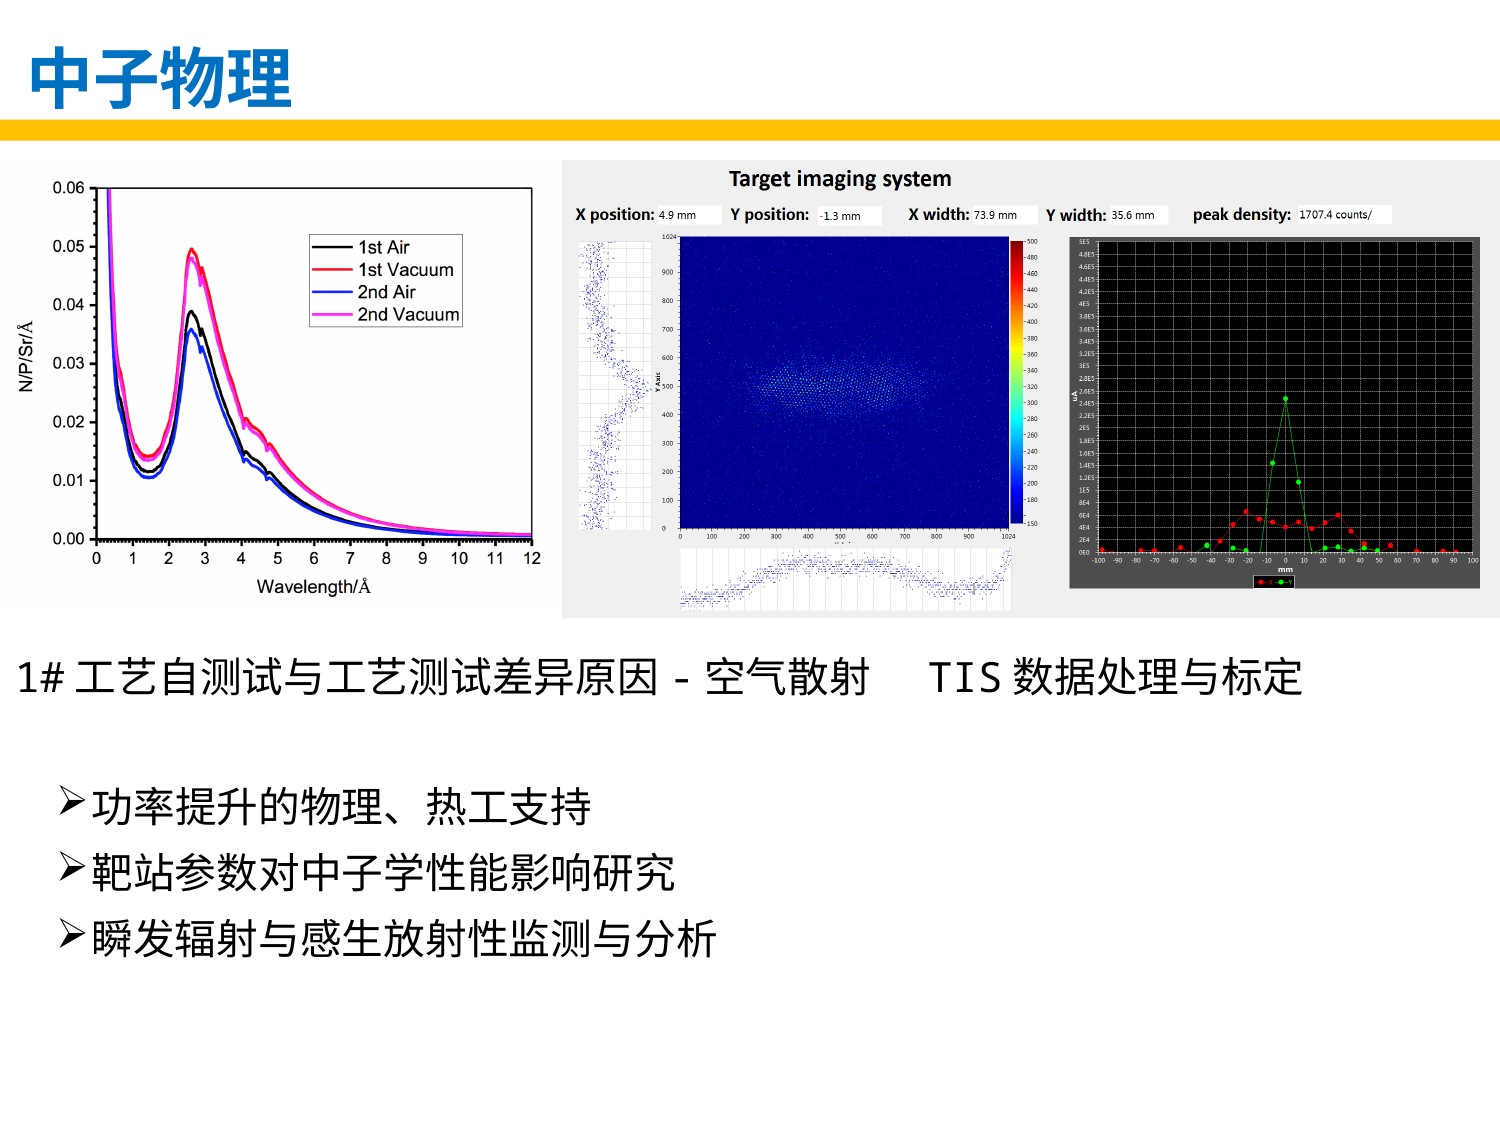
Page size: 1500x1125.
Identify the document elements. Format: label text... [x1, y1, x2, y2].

text_box 功率提升的物理、热工支持 靶站参数对中子学性能影响研究 瞬发辐射与感生放射性监测与分析 [41, 763, 1412, 1098]
text_box 1#工艺自测试与工艺测试差异原因-空气散射 TIS数据处理与标定 [0, 633, 1370, 835]
text_box [0, 117, 1500, 143]
text_box 中子物理 [11, 23, 774, 106]
picture [0, 160, 1500, 619]
